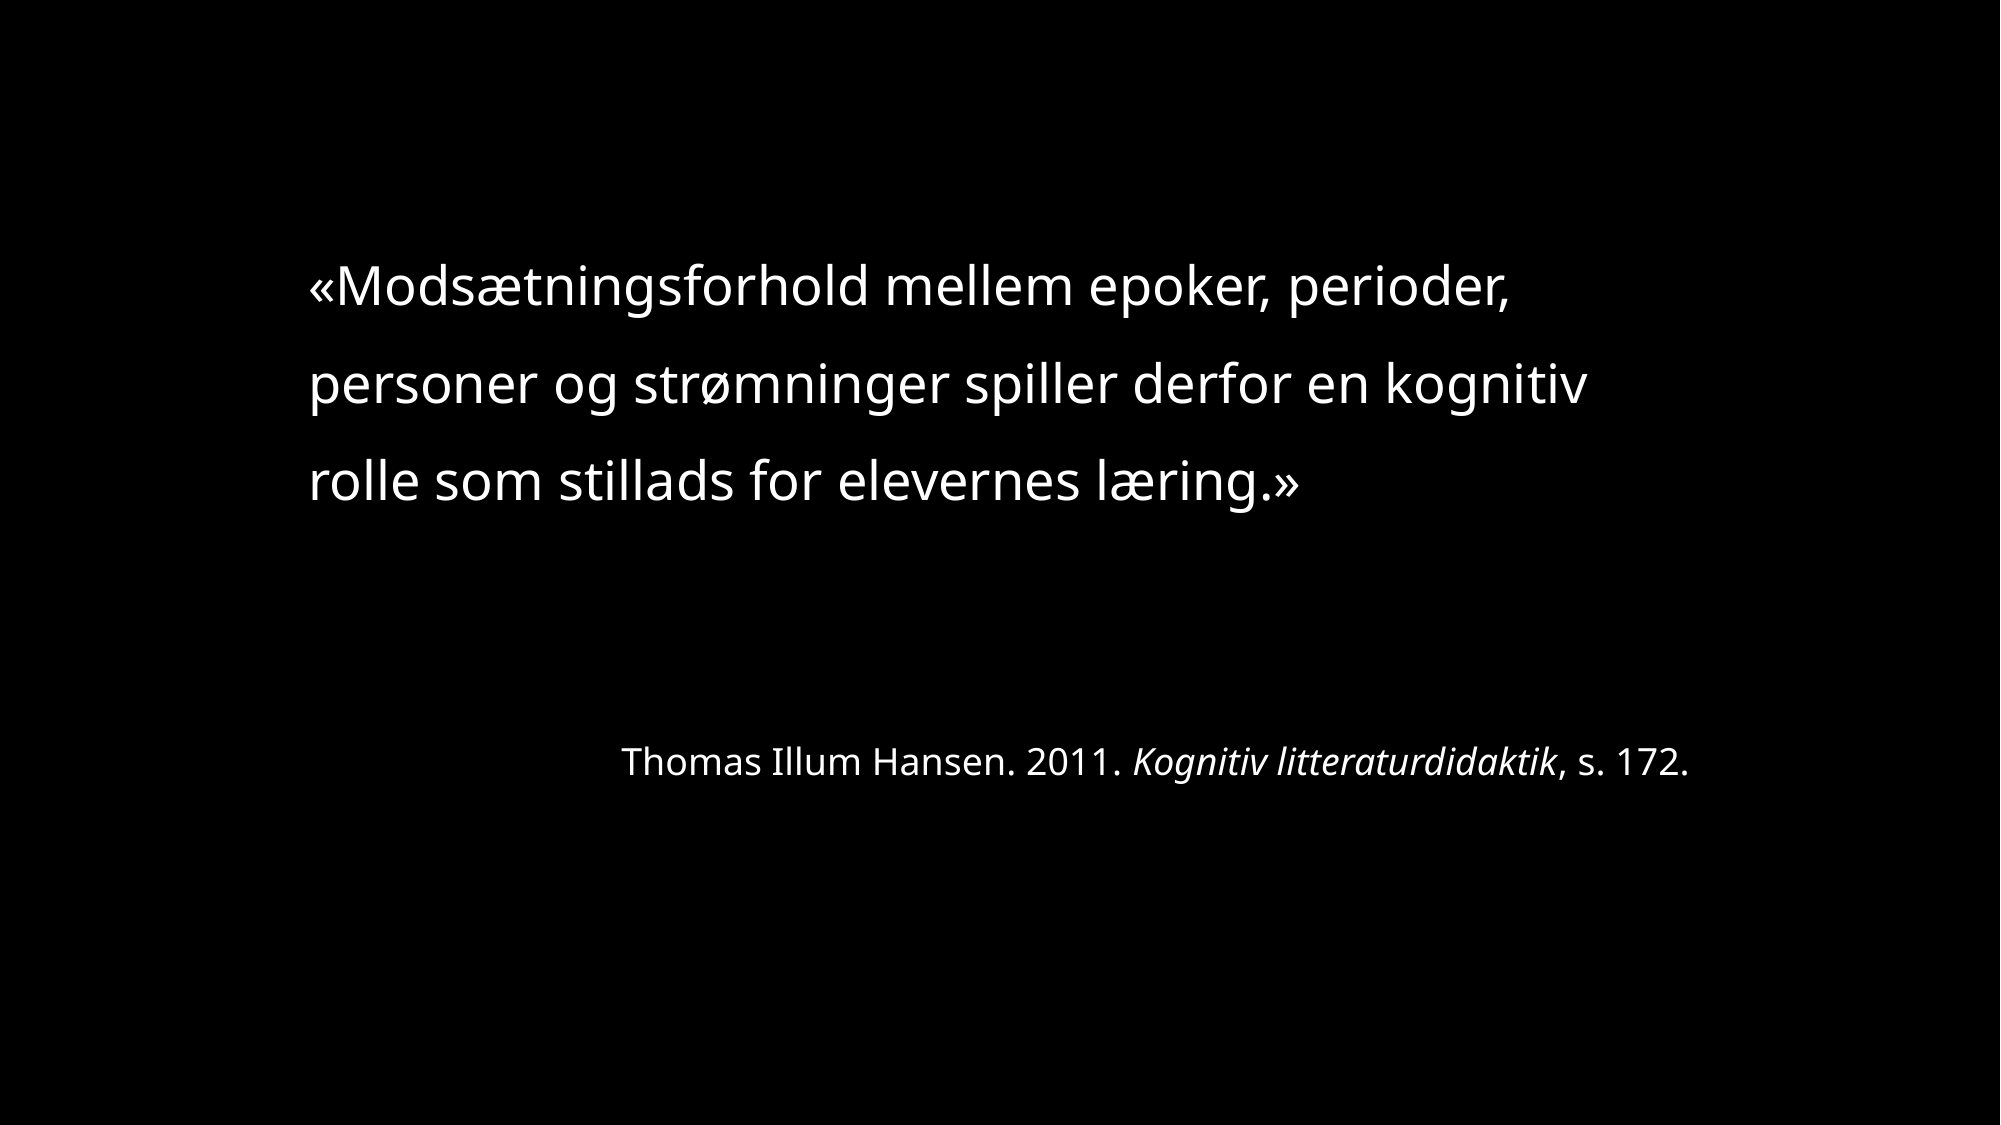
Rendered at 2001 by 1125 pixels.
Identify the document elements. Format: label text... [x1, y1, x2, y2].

list «Modsætningsforhold mellem epoker, perioder, personer og strømninger spiller derfor en kognitiv rolle som stillads for elevernes læring.» Thomas Illum Hansen. 2011. Kognitiv litteraturdidaktik, s. 172. [293, 211, 1705, 926]
